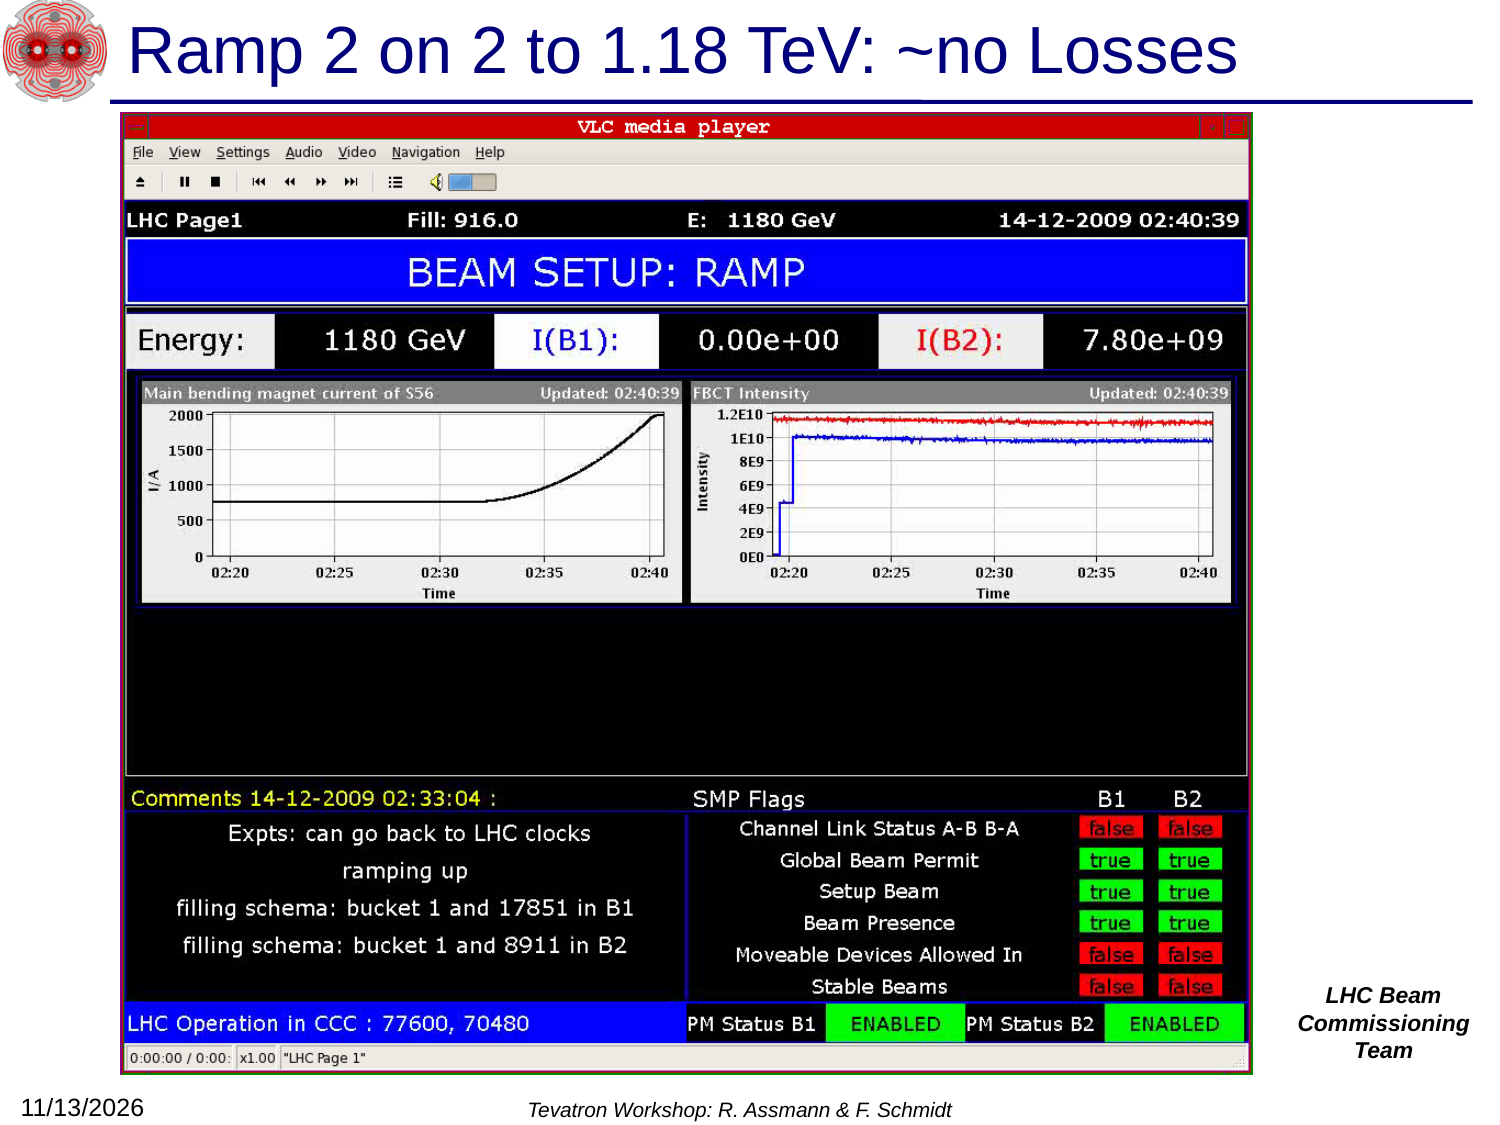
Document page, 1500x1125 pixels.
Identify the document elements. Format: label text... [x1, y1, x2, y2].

title Ramp 2 on 2 to 1.18 TeV: ~no Losses [111, 3, 1463, 91]
footer Tevatron Workshop: R. Assmann & F. Schmidt [512, 1087, 988, 1125]
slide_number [5, 1085, 356, 1125]
picture [119, 112, 1254, 1076]
picture [0, 0, 108, 103]
text_box LHC Beam Commissioning Team [1282, 973, 1485, 1071]
